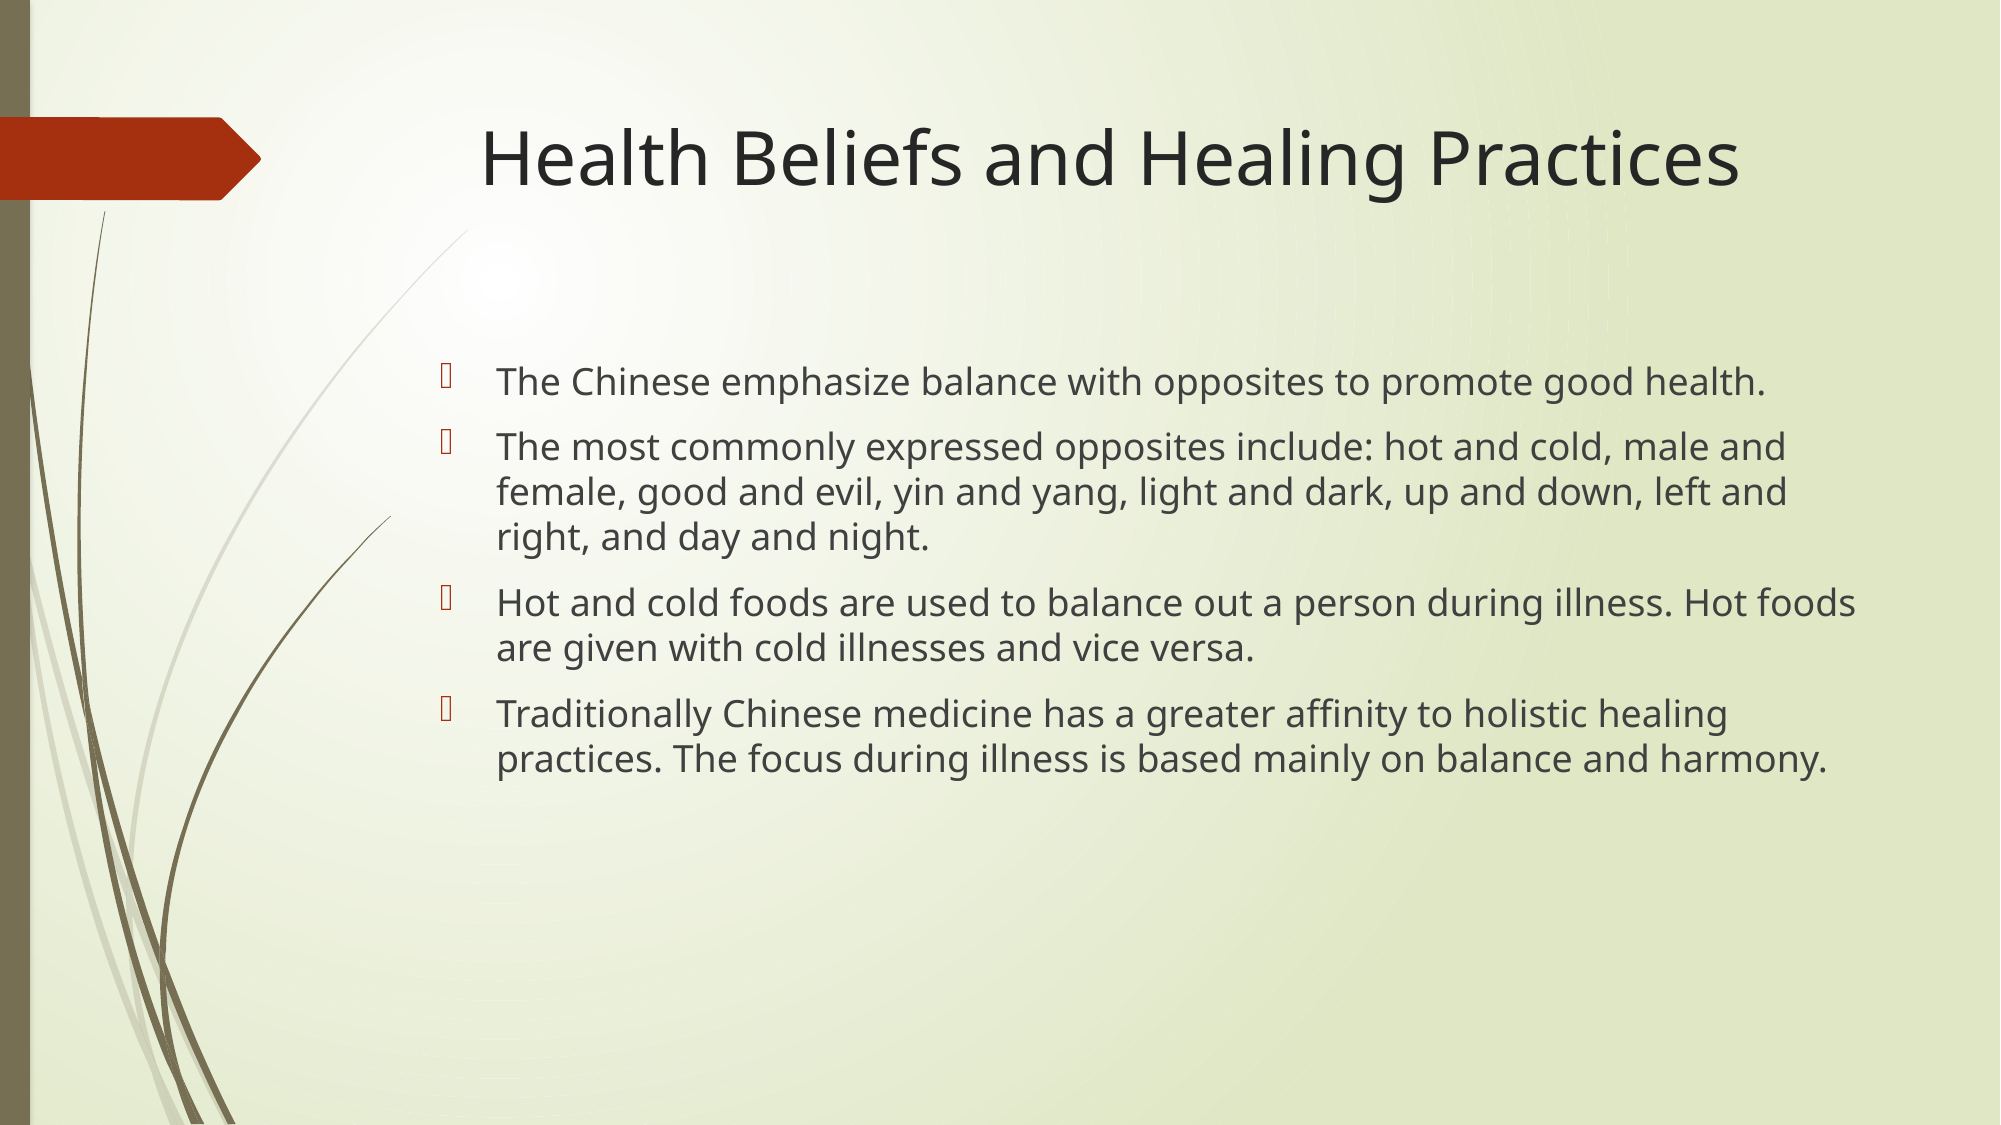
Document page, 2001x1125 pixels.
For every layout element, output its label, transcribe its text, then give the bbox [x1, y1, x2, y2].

title Health Beliefs and Healing Practices [425, 102, 1888, 313]
list The Chinese emphasize balance with opposites to promote good health. The most commonly expressed opposites include: hot and cold, male and female, good and evil, yin and yang, light and dark, up and down, left and right, and day and night. Hot and cold foods are used to balance out a person during illness. Hot foods are given with cold illnesses and vice versa. Traditionally Chinese medicine has a greater affinity to holistic healing practices. The focus during illness is based mainly on balance and harmony. [424, 350, 1888, 970]
